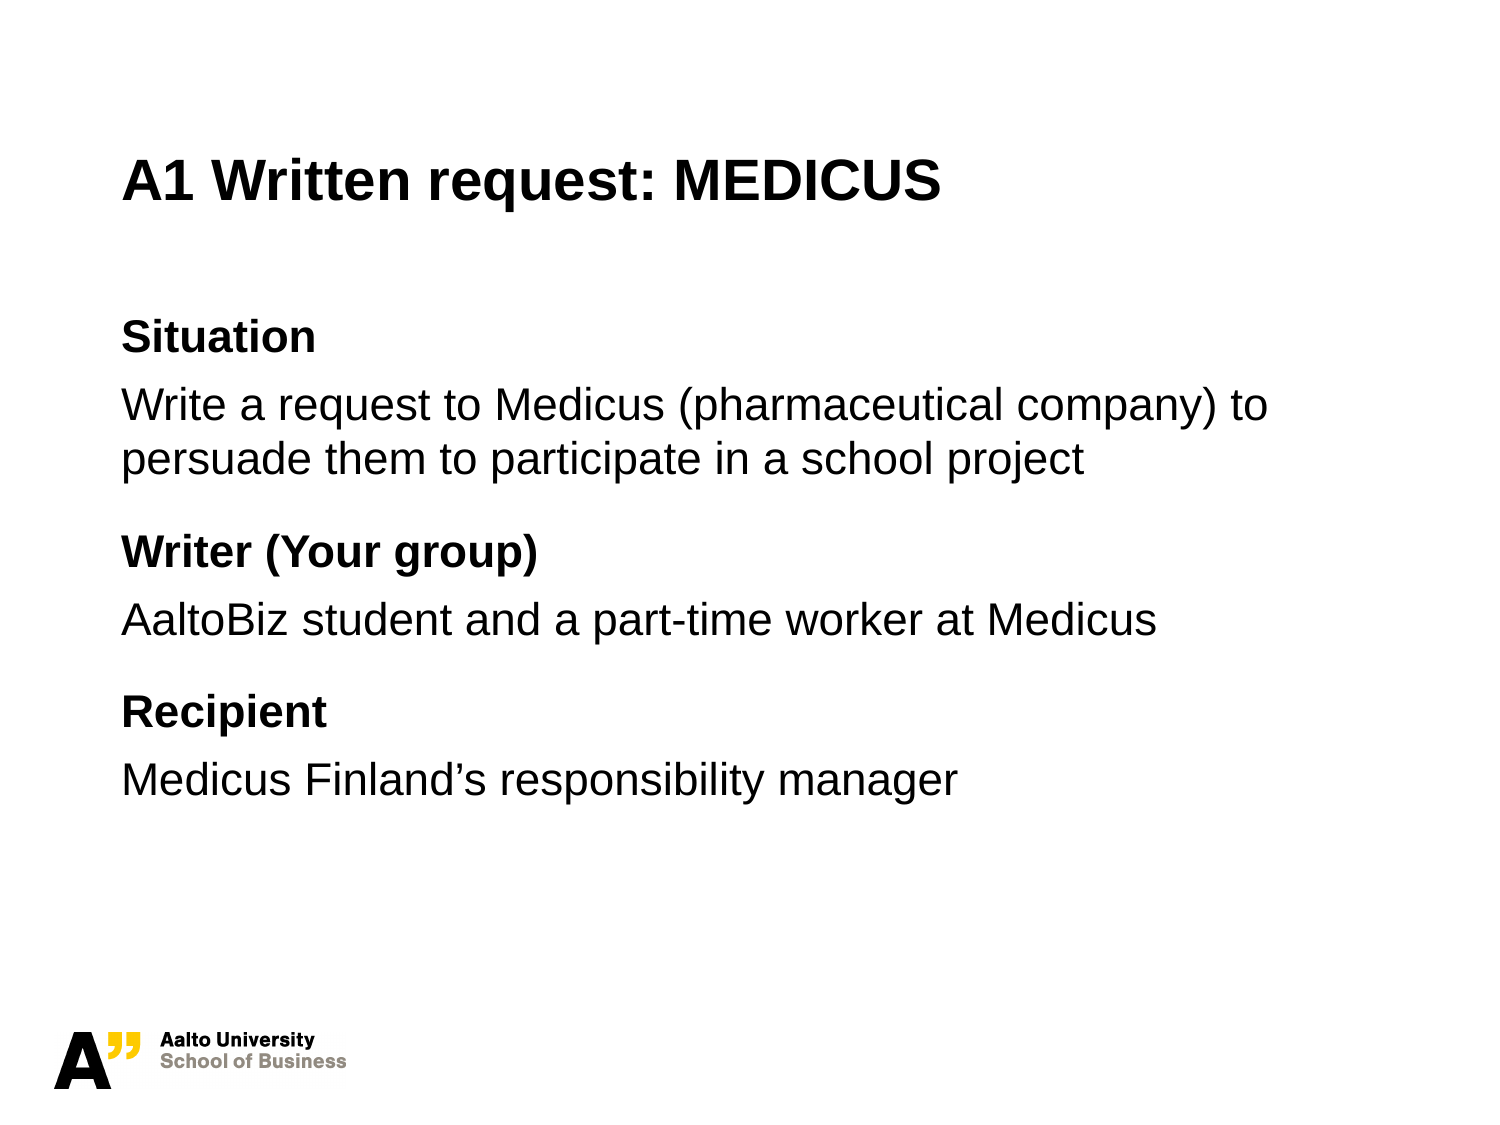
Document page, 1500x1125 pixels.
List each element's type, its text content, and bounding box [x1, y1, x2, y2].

text_box [115, 116, 1385, 299]
text_box Situation Write a request to Medicus (pharmaceutical company) to persuade them to participate in a school project Writer (Your group) AaltoBiz student and a part-time worker at Medicus Recipient Medicus Finland’s responsibility manager [106, 299, 1465, 806]
picture [54, 1032, 346, 1089]
text_box A1 Written request: MEDICUS [106, 134, 1376, 323]
